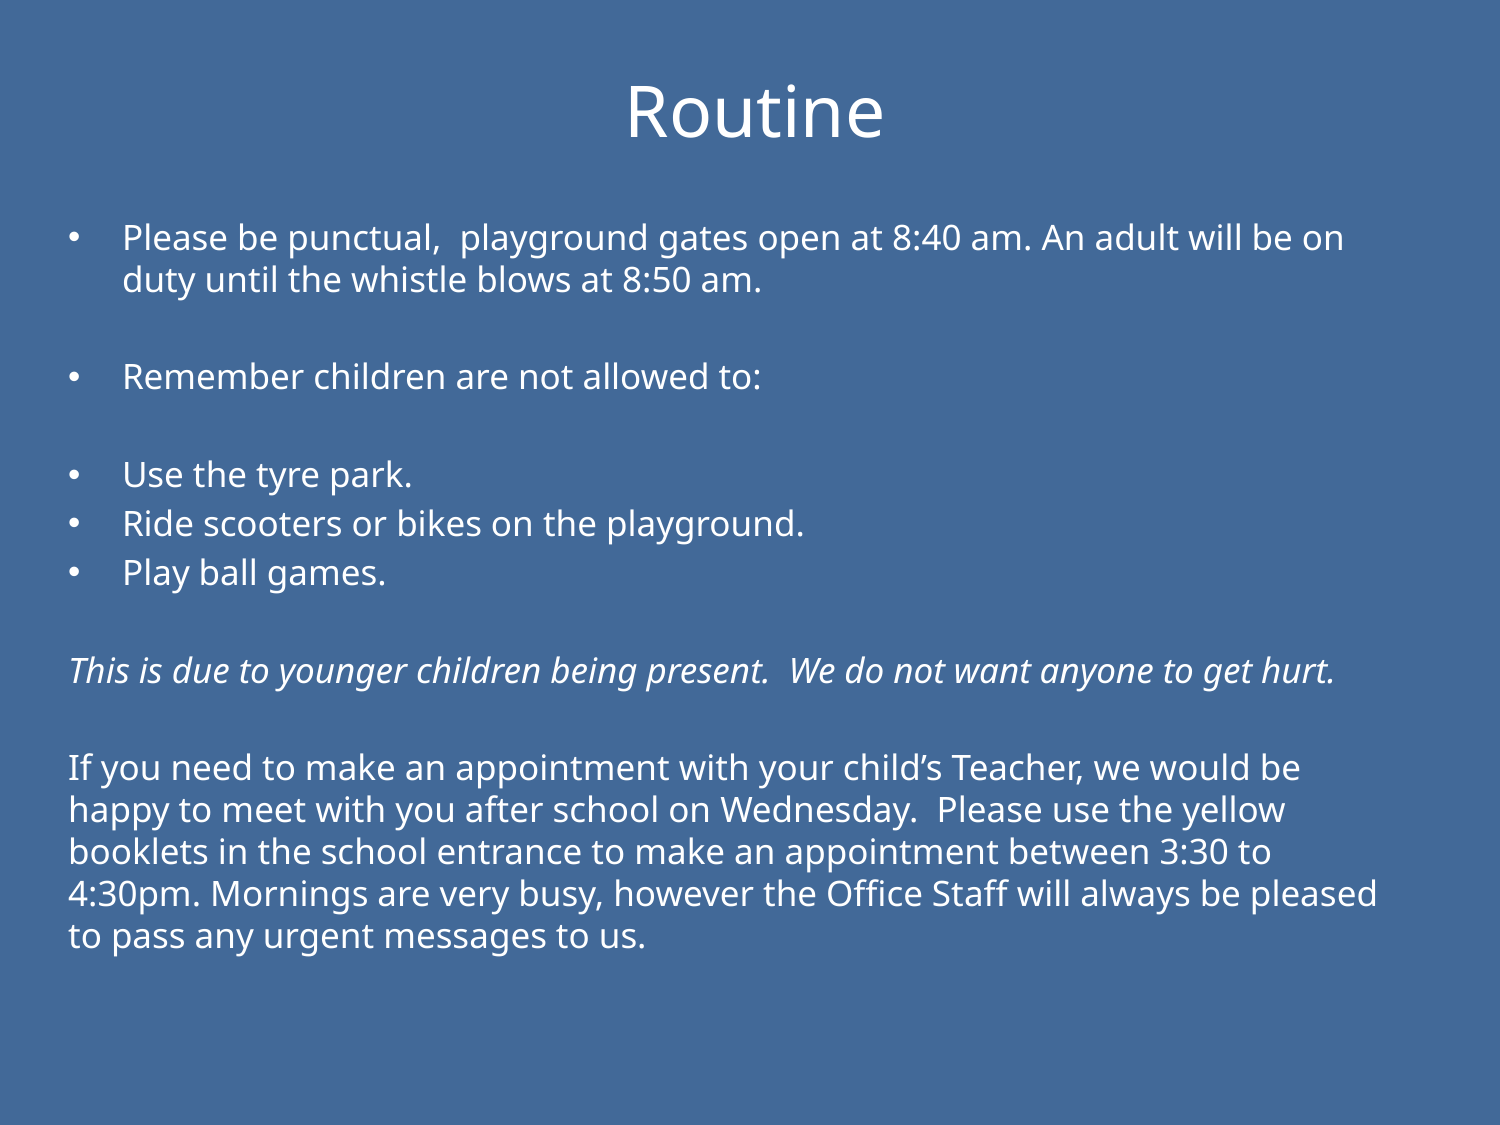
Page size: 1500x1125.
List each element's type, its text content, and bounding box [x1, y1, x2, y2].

title Routine [88, 0, 1439, 160]
list Please be punctual, playground gates open at 8:40 am. An adult will be on duty until the whistle blows at 8:50 am. Remember children are not allowed to: Use the tyre park. Ride scooters or bikes on the playground. Play ball games. This is due to younger children being present. We do not want anyone to get hurt. If you need to make an appointment with your child’s Teacher, we would be happy to meet with you after school on Wednesday. Please use the yellow booklets in the school entrance to make an appointment between 3:30 to 4:30pm. Mornings are very busy, however the Office Staff will always be pleased to pass any urgent messages to us. [53, 208, 1404, 1017]
